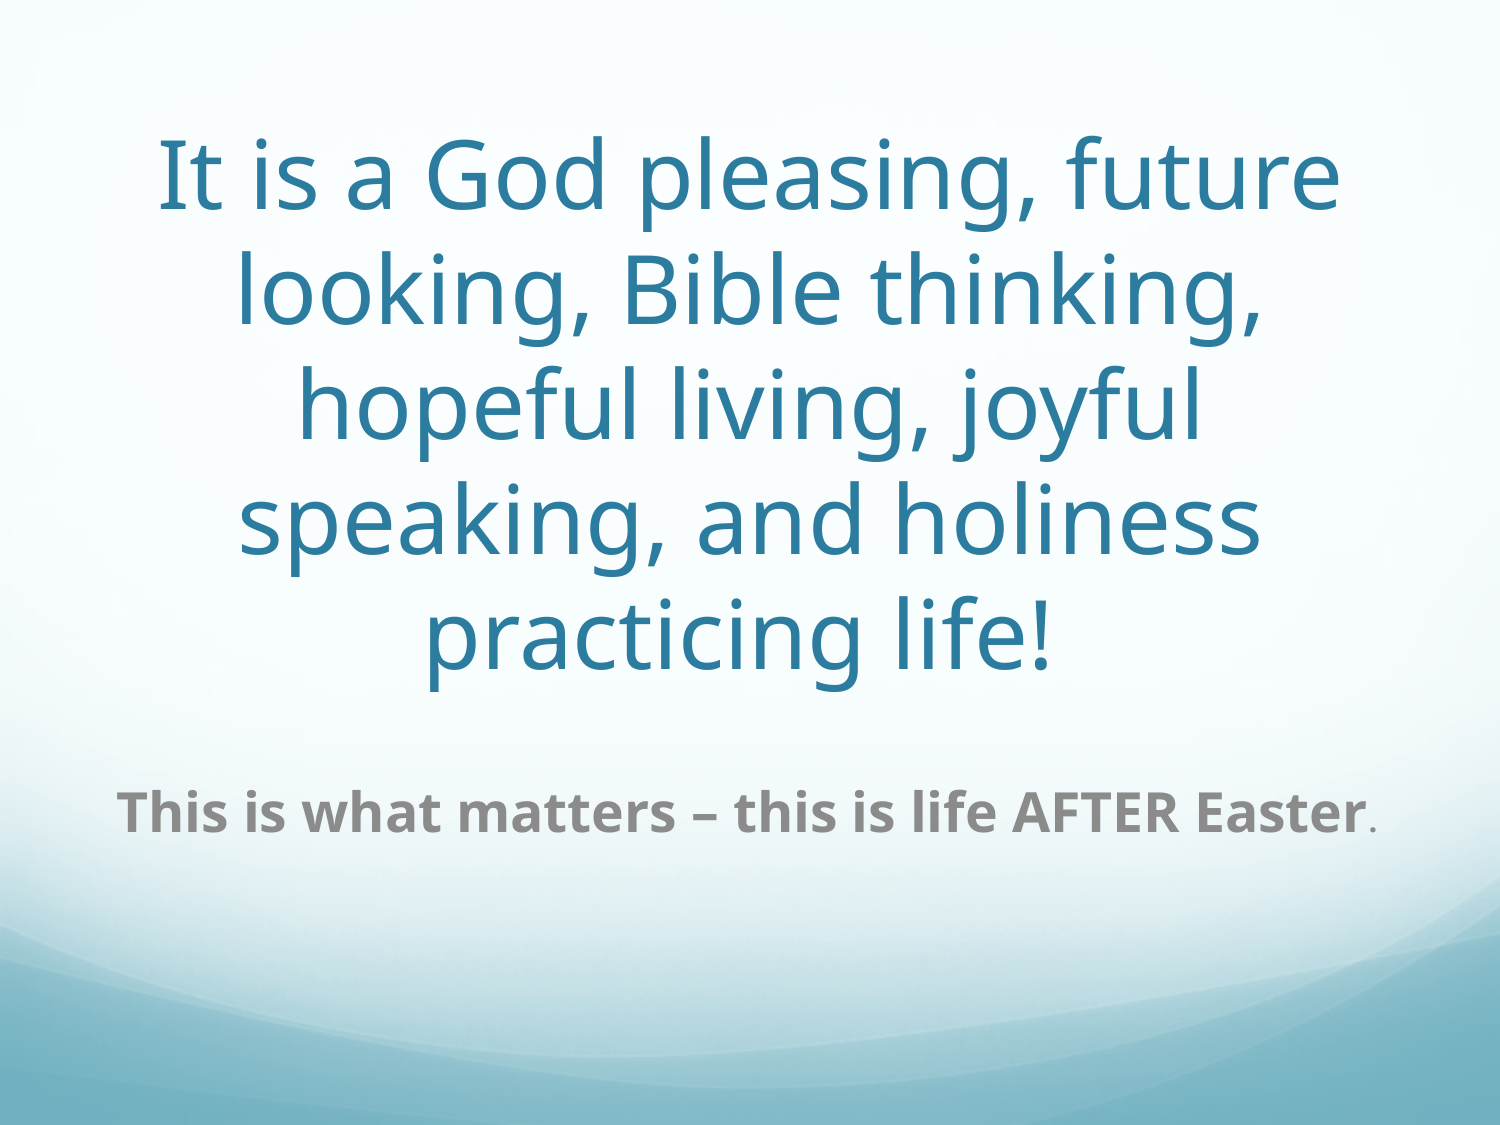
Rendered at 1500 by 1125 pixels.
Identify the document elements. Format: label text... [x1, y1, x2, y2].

title It is a God pleasing, future looking, Bible thinking, hopeful living, joyful speaking, and holiness practicing life! [90, 119, 1412, 697]
list This is what matters – this is life AFTER Easter. [90, 769, 1412, 866]
